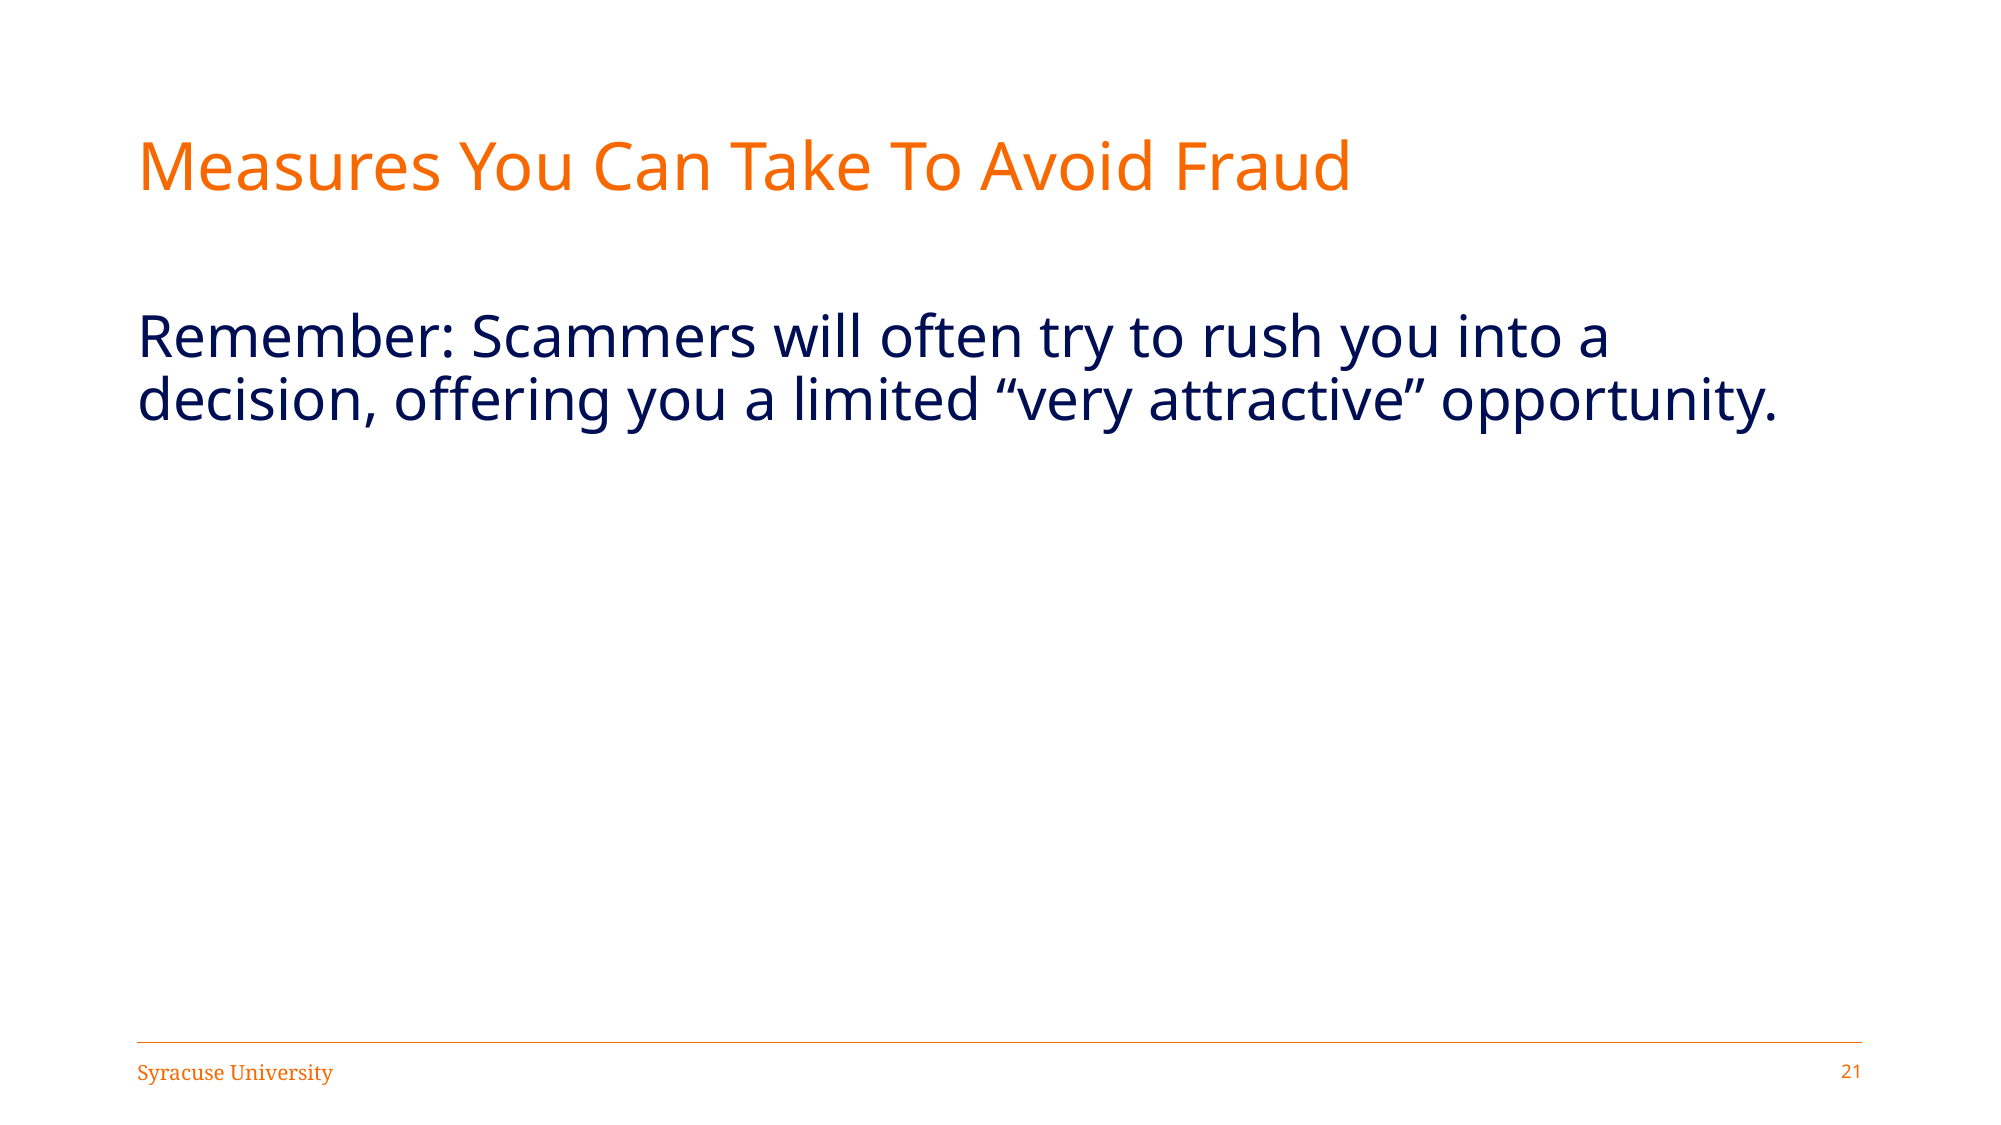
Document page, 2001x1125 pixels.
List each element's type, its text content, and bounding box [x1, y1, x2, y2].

title Measures You Can Take To Avoid Fraud [137, 59, 1863, 278]
list Remember: Scammers will often try to rush you into a decision, offering you a limited “very attractive” opportunity. [137, 299, 1863, 1014]
